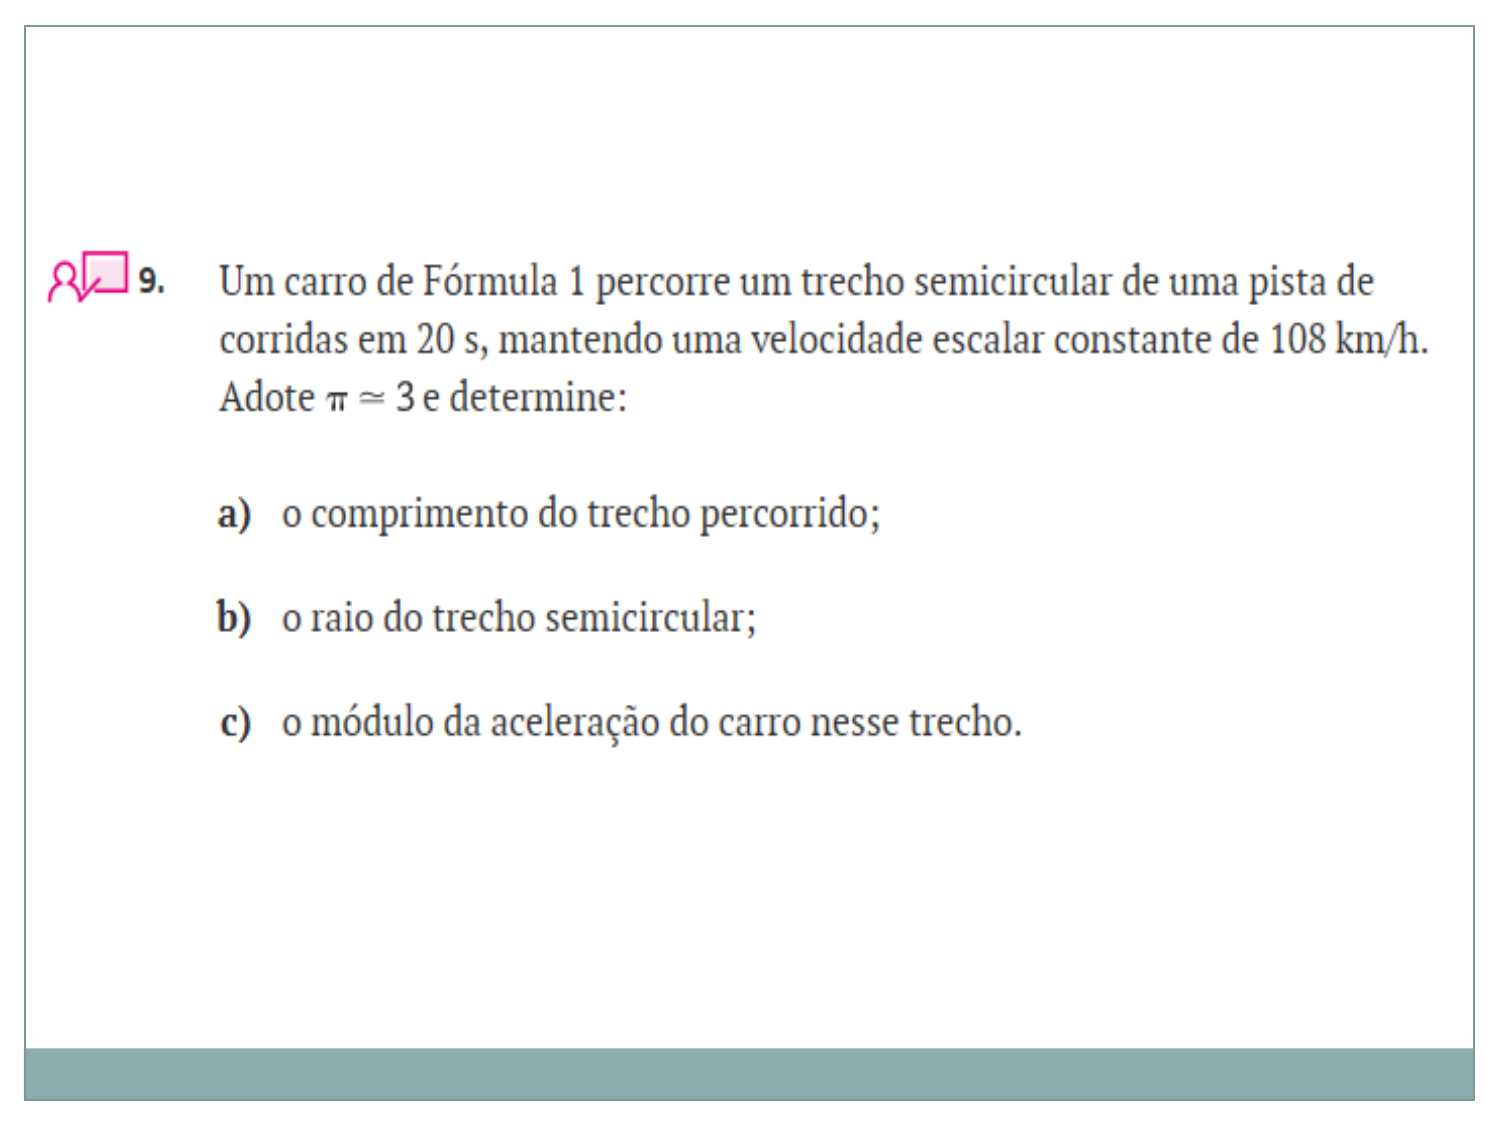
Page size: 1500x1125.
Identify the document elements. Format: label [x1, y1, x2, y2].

picture [39, 196, 1459, 778]
